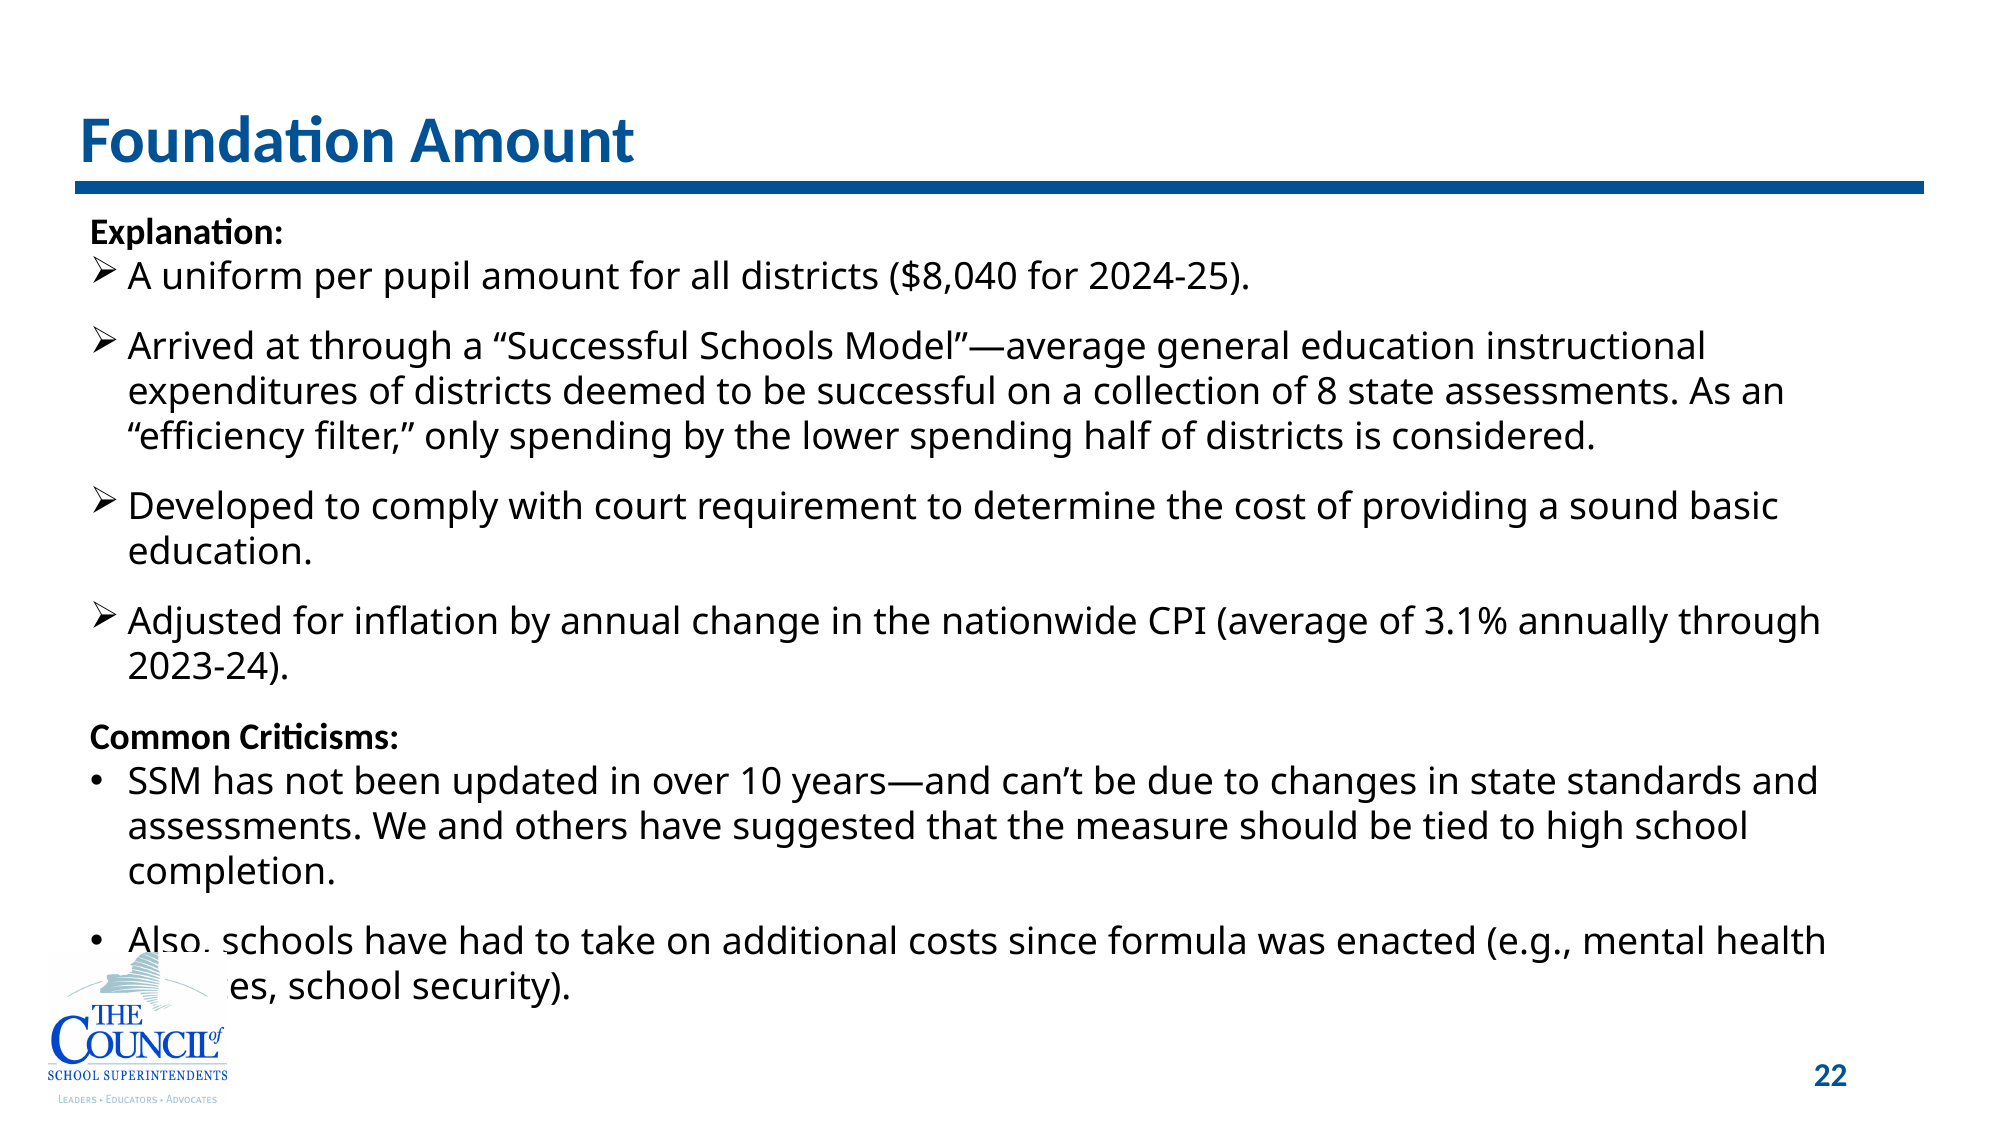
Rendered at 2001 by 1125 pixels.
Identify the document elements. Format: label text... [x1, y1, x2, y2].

list Explanation: A uniform per pupil amount for all districts ($8,040 for 2024-25). Arrived at through a “Successful Schools Model”—average general education instructional expenditures of districts deemed to be successful on a collection of 8 state assessments. As an “efficiency filter,” only spending by the lower spending half of districts is considered. Developed to comply with court requirement to determine the cost of providing a sound basic education. Adjusted for inflation by annual change in the nationwide CPI (average of 3.1% annually through 2023-24). Common Criticisms: SSM has not been updated in over 10 years—and can’t be due to changes in state standards and assessments. We and others have suggested that the measure should be tied to high school completion. Also, schools have had to take on additional costs since formula was enacted (e.g., mental health services, school security). [75, 199, 1911, 931]
slide_number 22 [1412, 1042, 1863, 1103]
text_box Foundation Amount [65, 16, 1869, 185]
picture [48, 952, 227, 1103]
